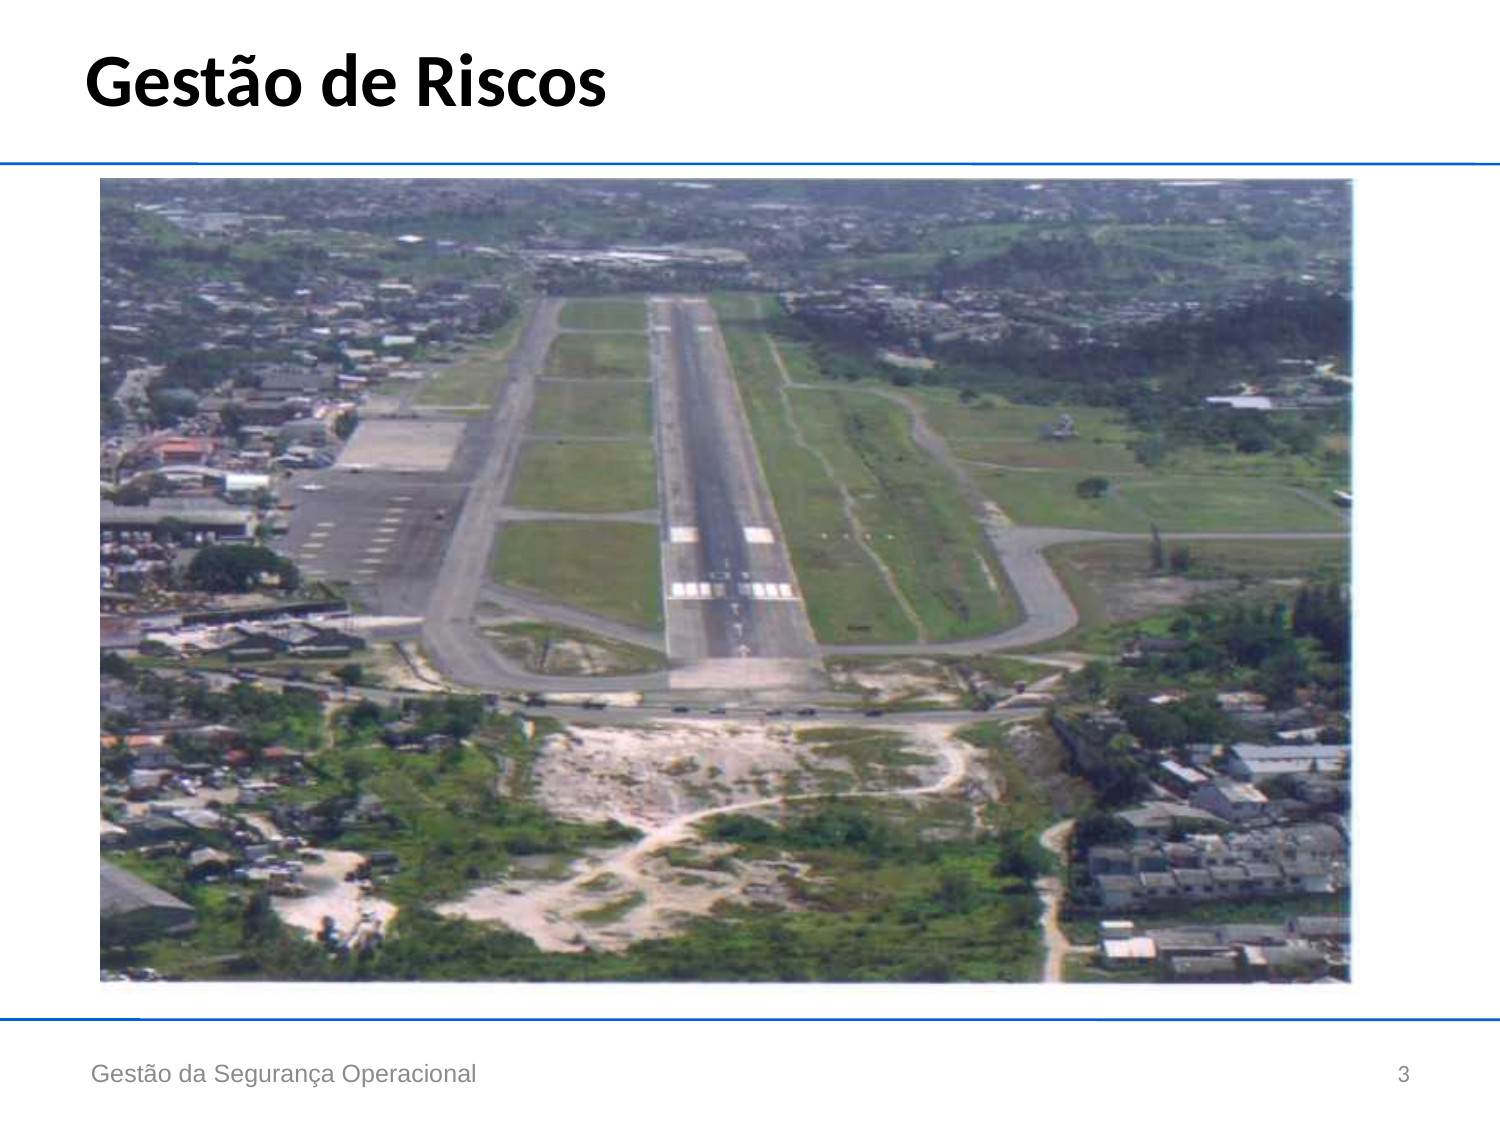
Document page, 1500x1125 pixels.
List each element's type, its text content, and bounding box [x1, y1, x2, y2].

picture [99, 178, 1360, 997]
footer Gestão da Segurança Operacional [75, 1042, 551, 1103]
title Gestão de Riscos [70, 23, 1421, 129]
slide_number 3 [1074, 1042, 1425, 1103]
